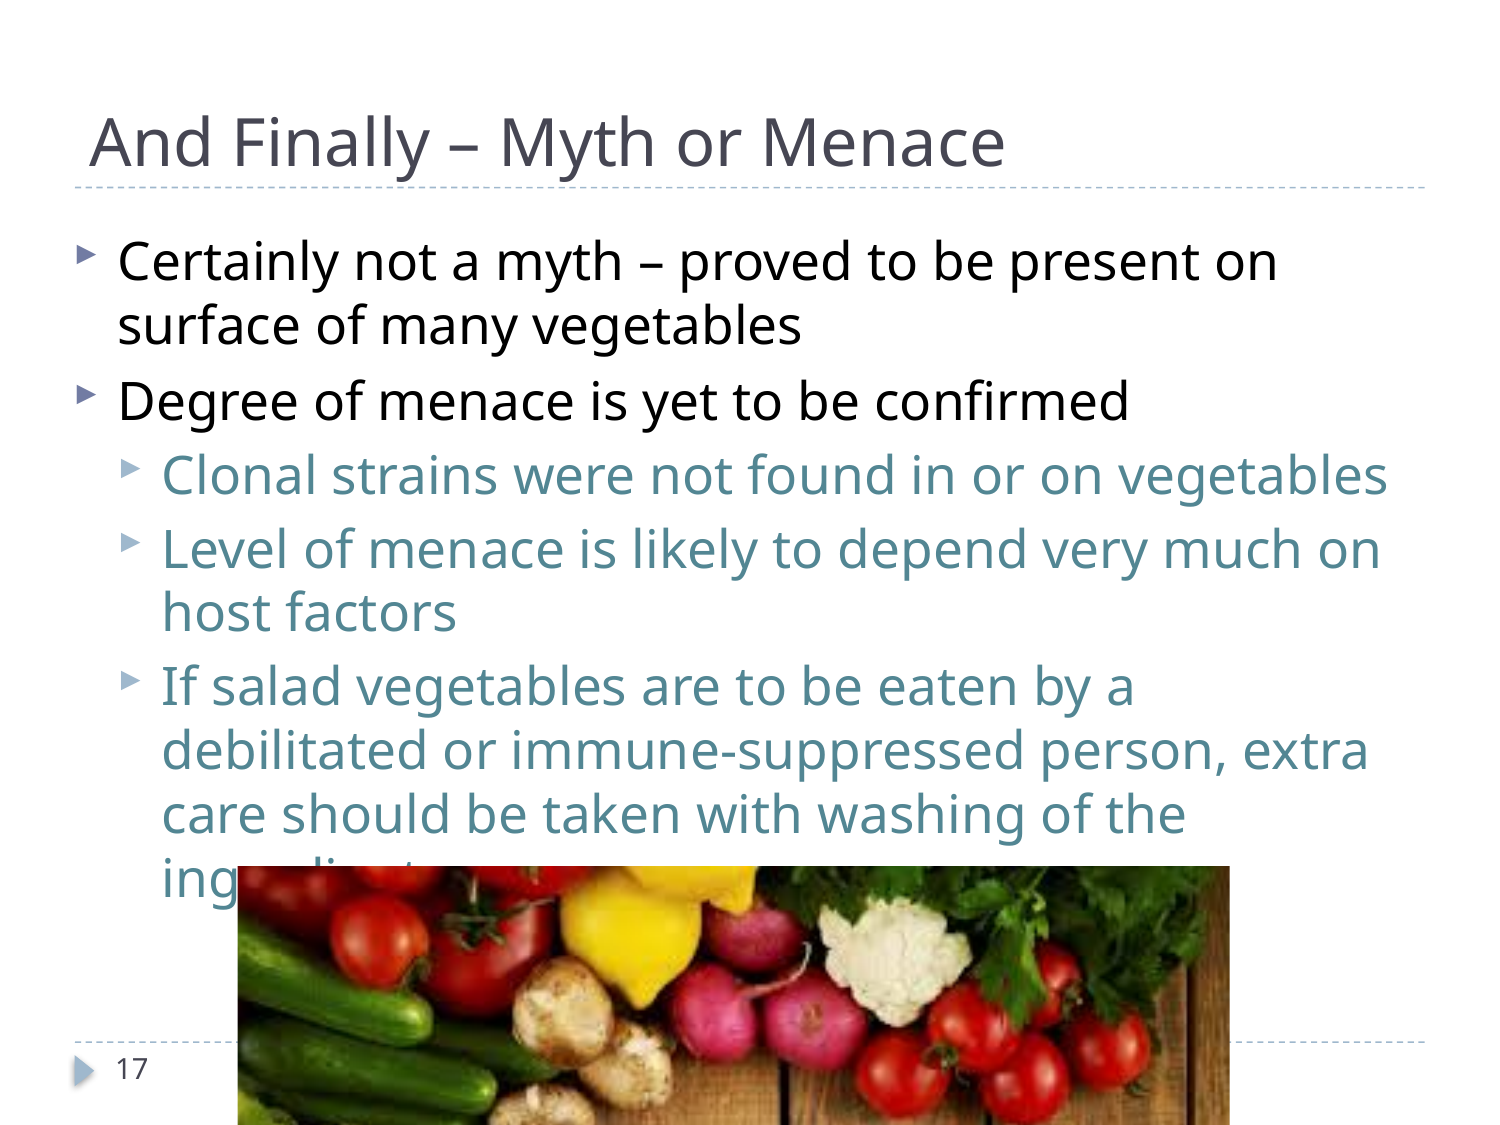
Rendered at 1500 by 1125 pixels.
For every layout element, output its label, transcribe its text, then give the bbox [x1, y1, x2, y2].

slide_number 17 [100, 1042, 231, 1103]
title And Finally – Myth or Menace [75, 24, 1425, 188]
list Certainly not a myth – proved to be present on surface of many vegetables Degree of menace is yet to be confirmed Clonal strains were not found in or on vegetables Level of menace is likely to depend very much on host factors If salad vegetables are to be eaten by a debilitated or immune-suppressed person, extra care should be taken with washing of the ingredients. [58, 219, 1409, 975]
picture [237, 865, 1230, 1125]
